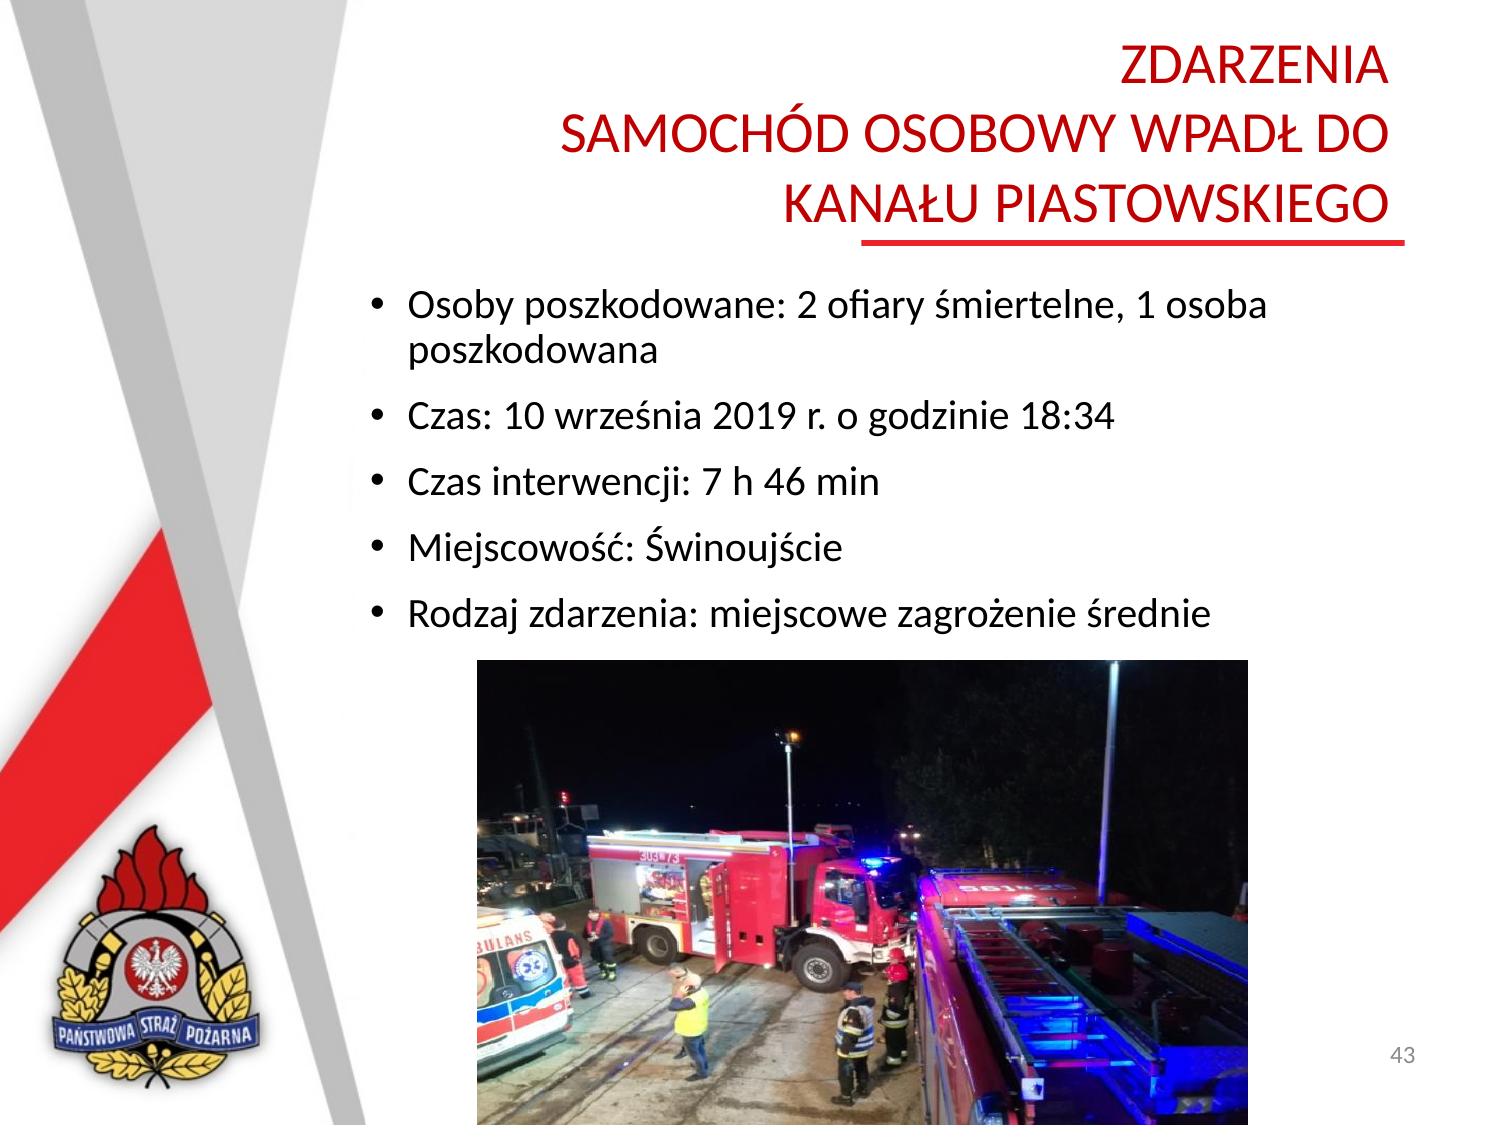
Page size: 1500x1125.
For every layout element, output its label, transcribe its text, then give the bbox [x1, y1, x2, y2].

text_box Osoby poszkodowane: 2 ofiary śmiertelne, 1 osoba poszkodowana Czas: 10 września 2019 r. o godzinie 18:34 Czas interwencji: 7 h 46 min Miejscowość: Świnoujście Rodzaj zdarzenia: miejscowe zagrożenie średnie [366, 275, 1469, 1083]
picture [477, 660, 1248, 1125]
text_box [860, 239, 1406, 247]
picture [0, 0, 366, 1125]
text_box ZDARZENIA SAMOCHÓD OSOBOWY WPADŁ DO KANAŁU PIASTOWSKIEGO [366, 17, 1405, 167]
